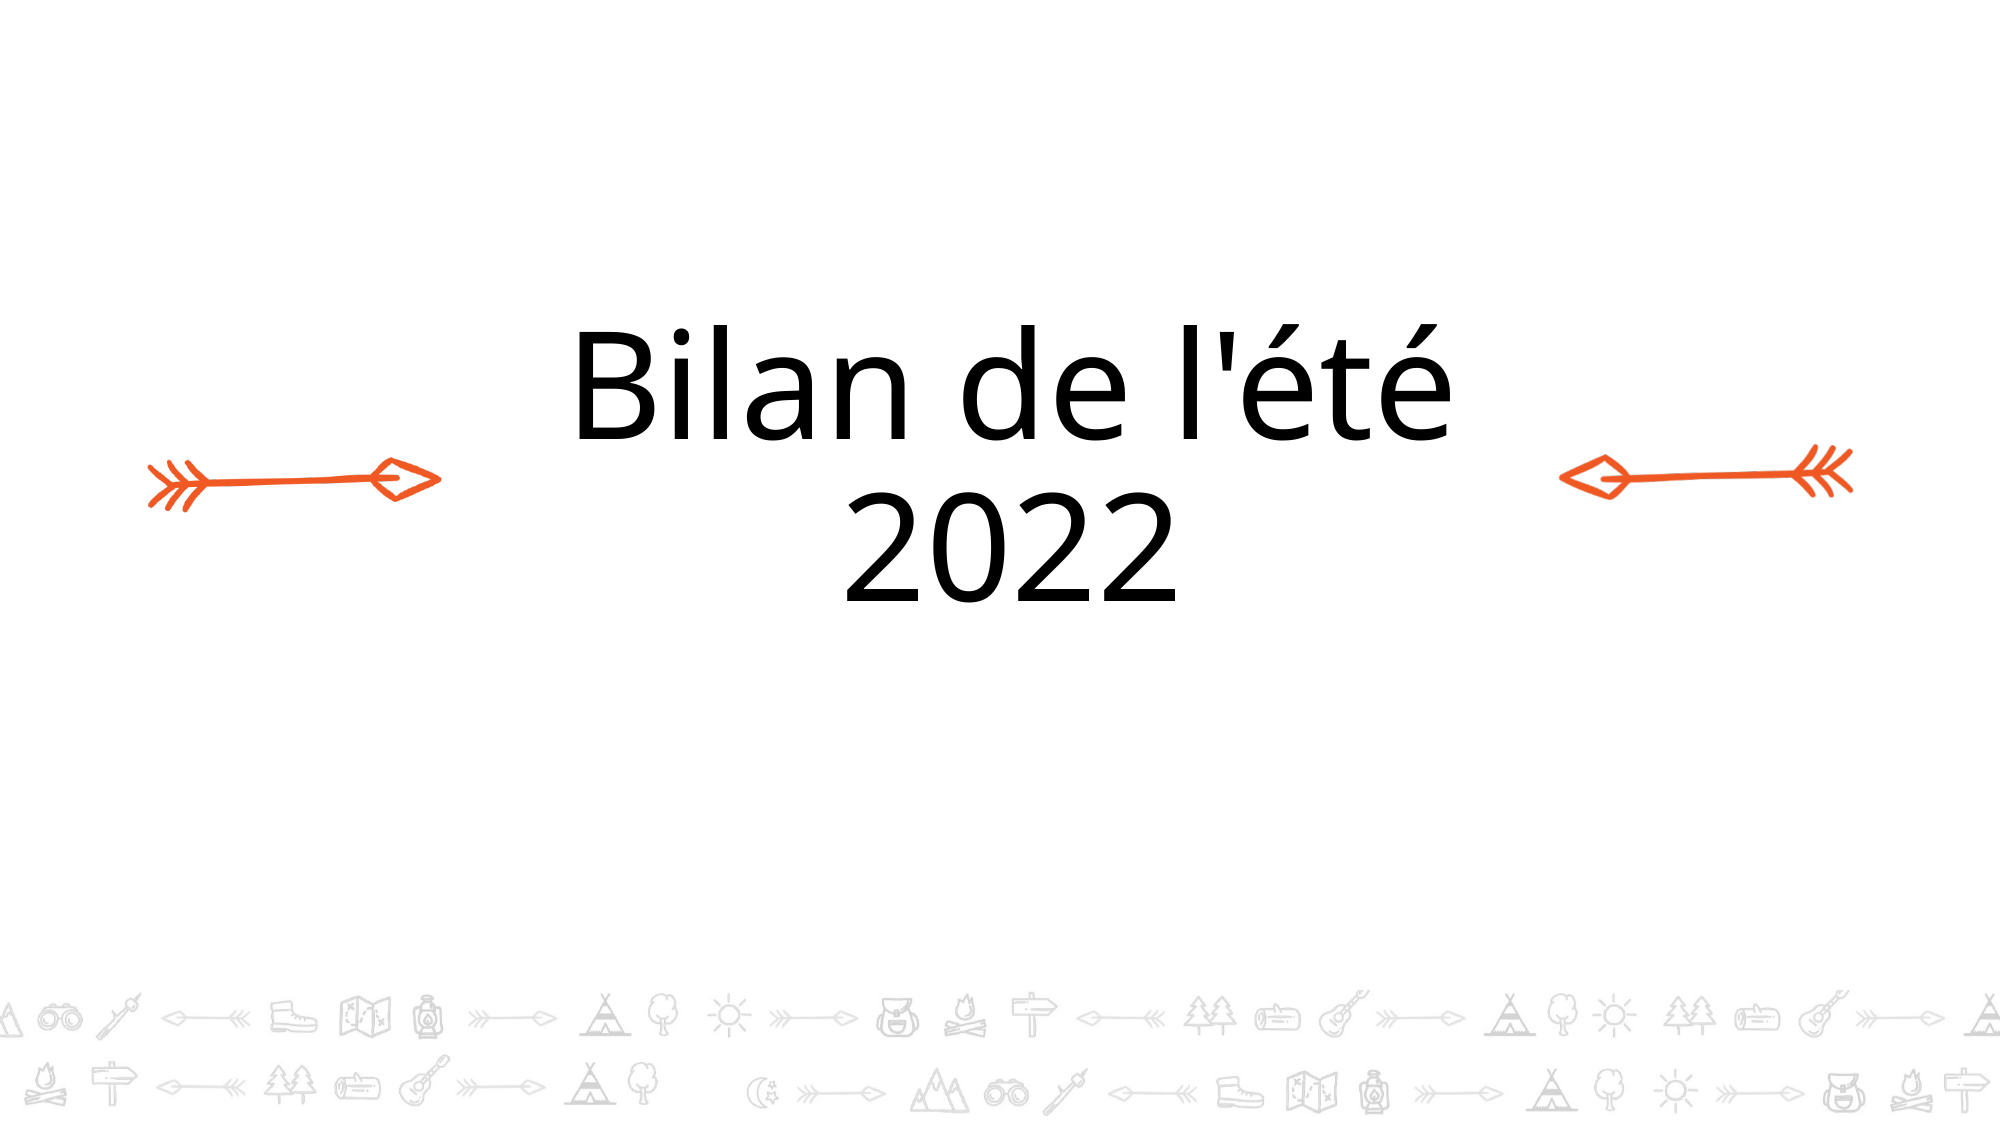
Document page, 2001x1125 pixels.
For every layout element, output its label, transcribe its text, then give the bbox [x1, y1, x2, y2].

picture [1649, 444, 1854, 500]
picture [146, 457, 375, 513]
title Bilan de l'été 2022 [375, 362, 1649, 581]
picture [0, 990, 2000, 1125]
